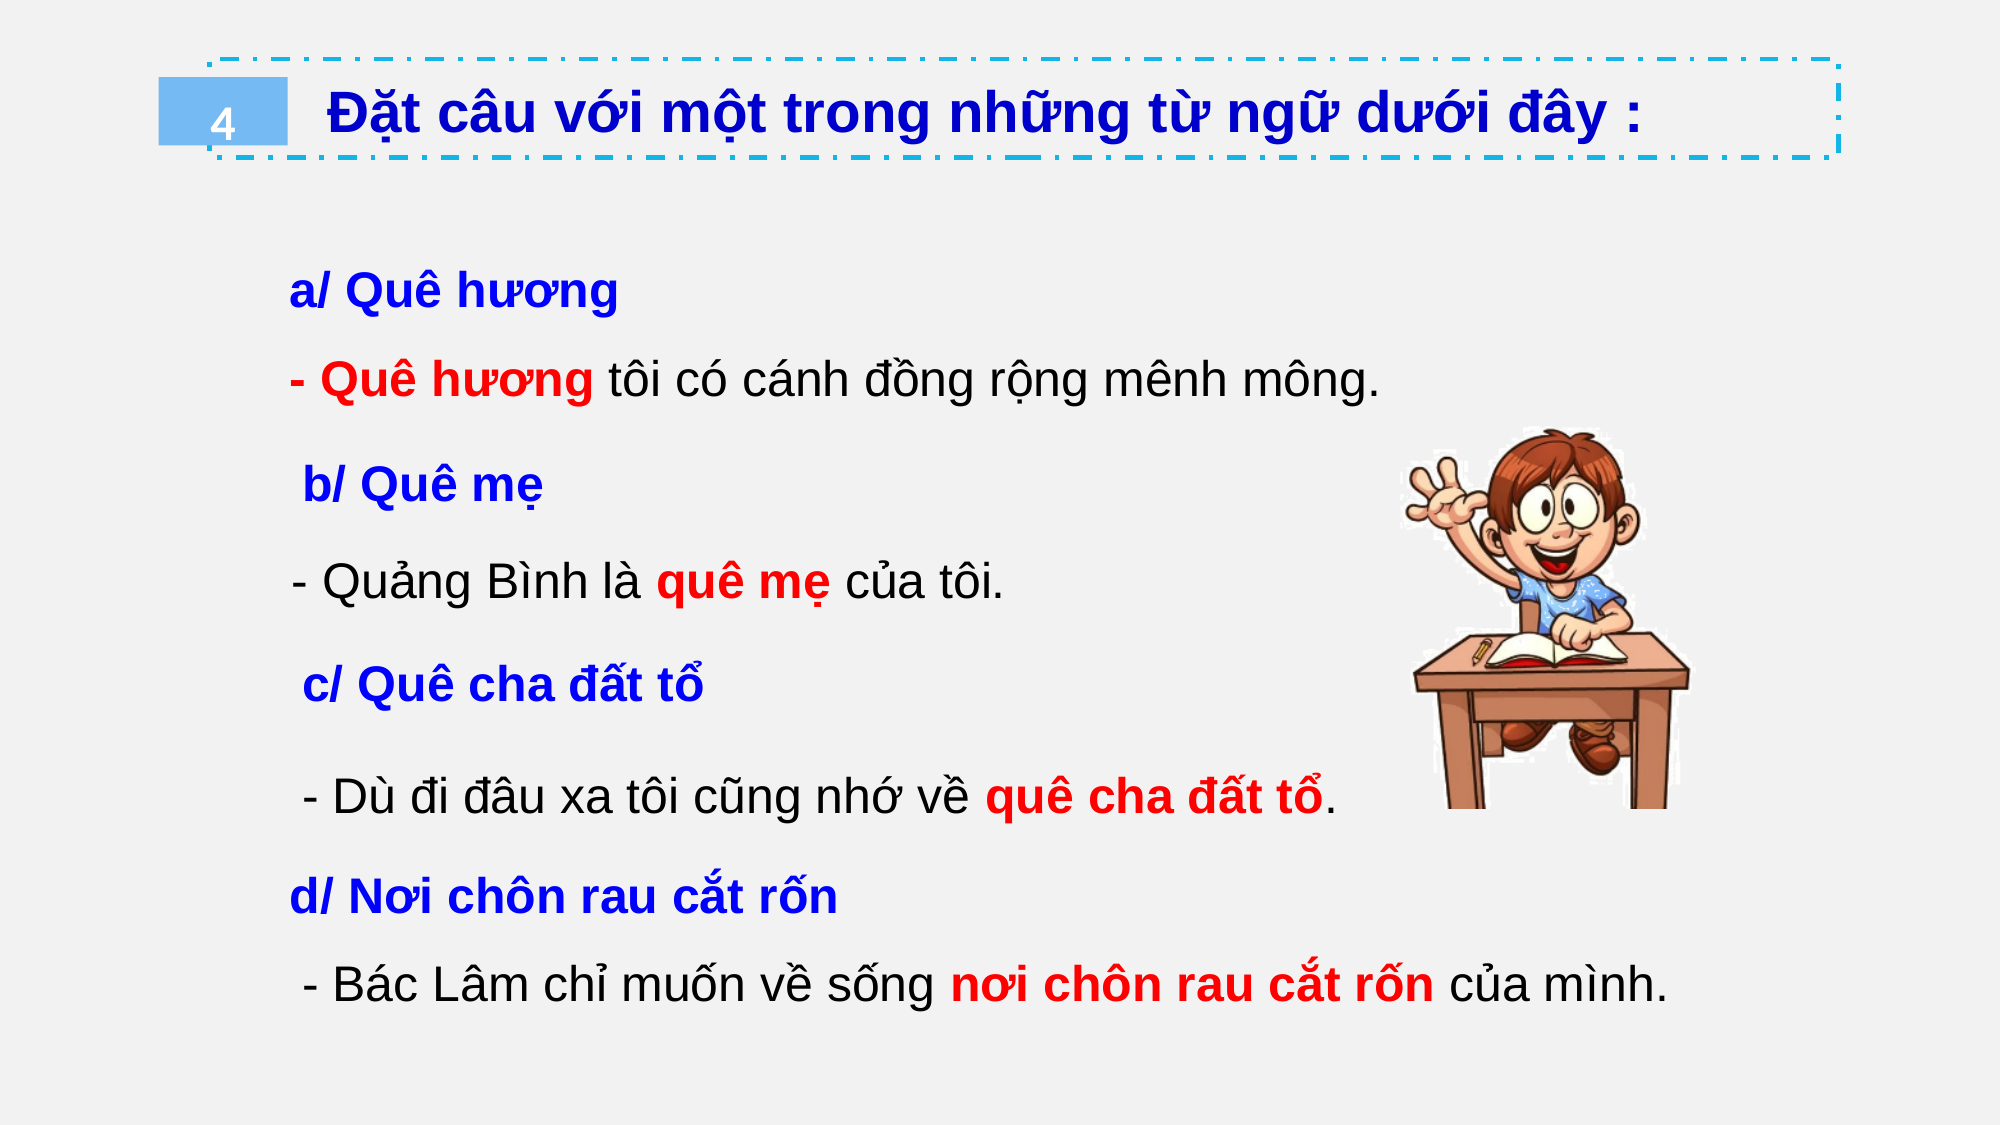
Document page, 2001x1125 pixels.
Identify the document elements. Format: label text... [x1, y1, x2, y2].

text_box a/ Quê hương [275, 249, 700, 325]
text_box - Bác Lâm chỉ muốn về sống nơi chôn rau cắt rốn của mình. [287, 943, 1788, 1019]
text_box d/ Nơi chôn rau cắt rốn [275, 856, 1000, 931]
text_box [158, 58, 1839, 158]
text_box - Dù đi đâu xa tôi cũng nhớ về quê cha đất tổ. [287, 756, 1550, 831]
text_box - Quảng Bình là quê mẹ của tôi. [277, 541, 1353, 617]
picture [1353, 425, 1747, 810]
text_box b/ Quê mẹ [287, 443, 713, 519]
text_box c/ Quê cha đất tổ [287, 643, 825, 719]
text_box - Quê hương tôi có cánh đồng rộng mênh mông. [275, 339, 1725, 415]
